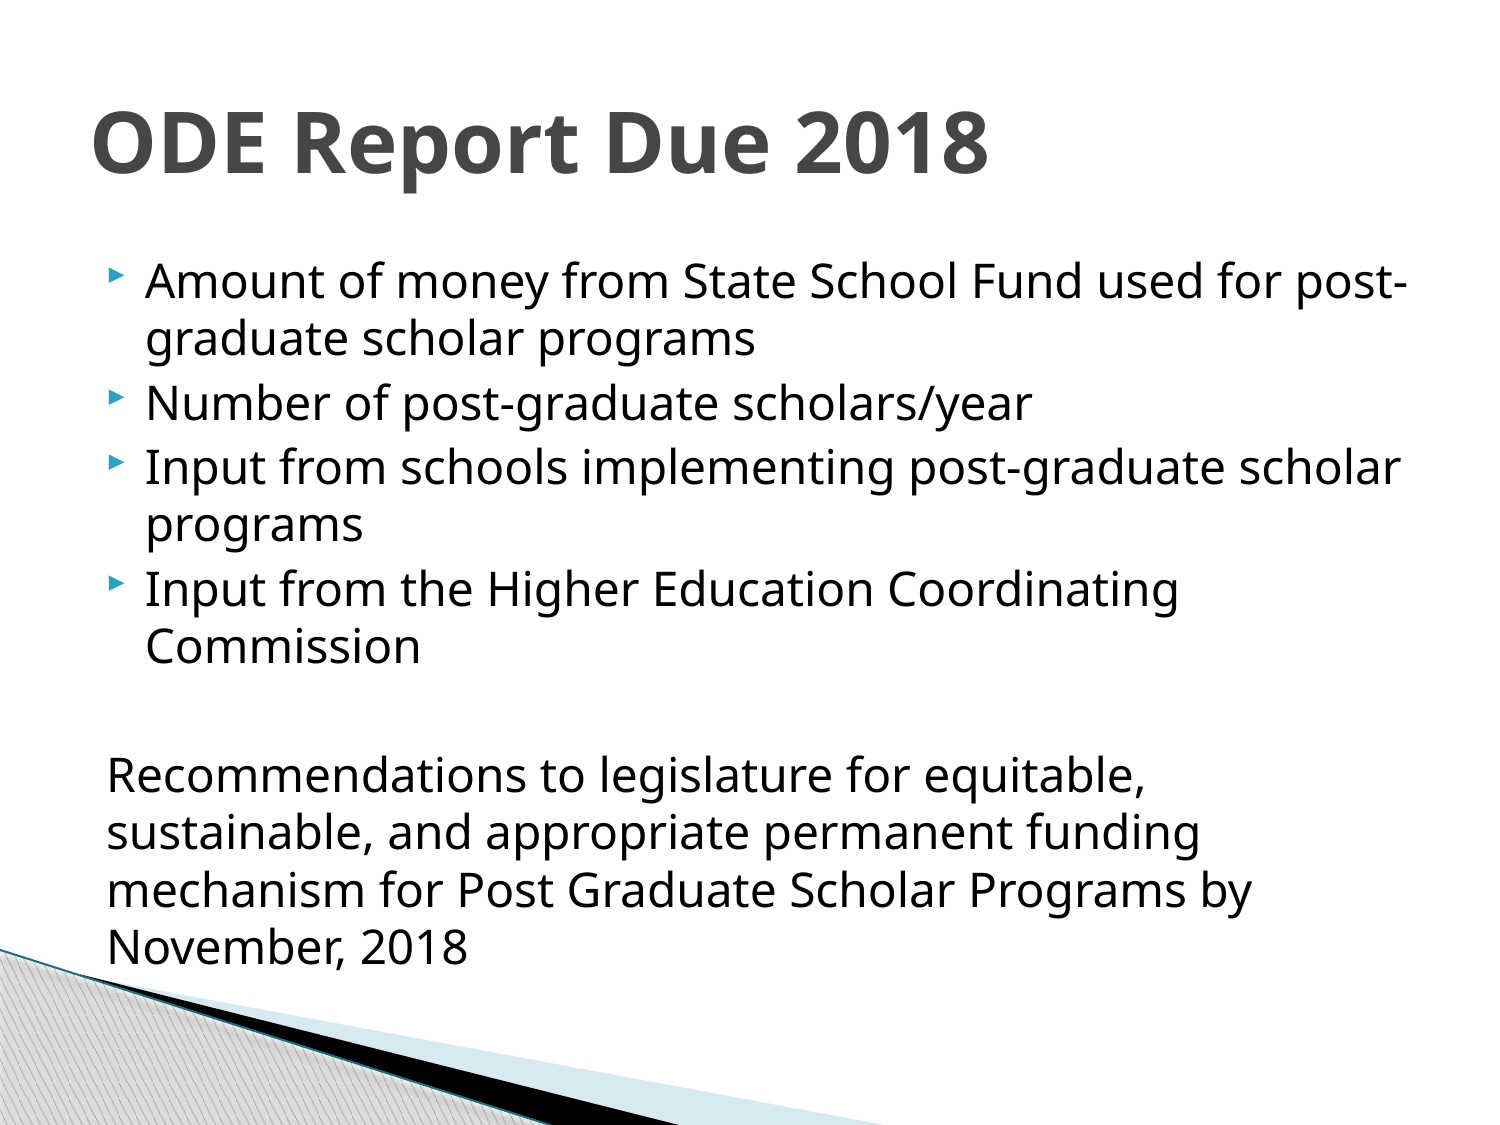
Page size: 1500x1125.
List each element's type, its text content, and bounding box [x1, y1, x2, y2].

list Amount of money from State School Fund used for post-graduate scholar programs Number of post-graduate scholars/year Input from schools implementing post-graduate scholar programs Input from the Higher Education Coordinating Commission Recommendations to legislature for equitable, sustainable, and appropriate permanent funding mechanism for Post Graduate Scholar Programs by November, 2018 [75, 243, 1425, 986]
title ODE Report Due 2018 [75, 45, 1425, 233]
